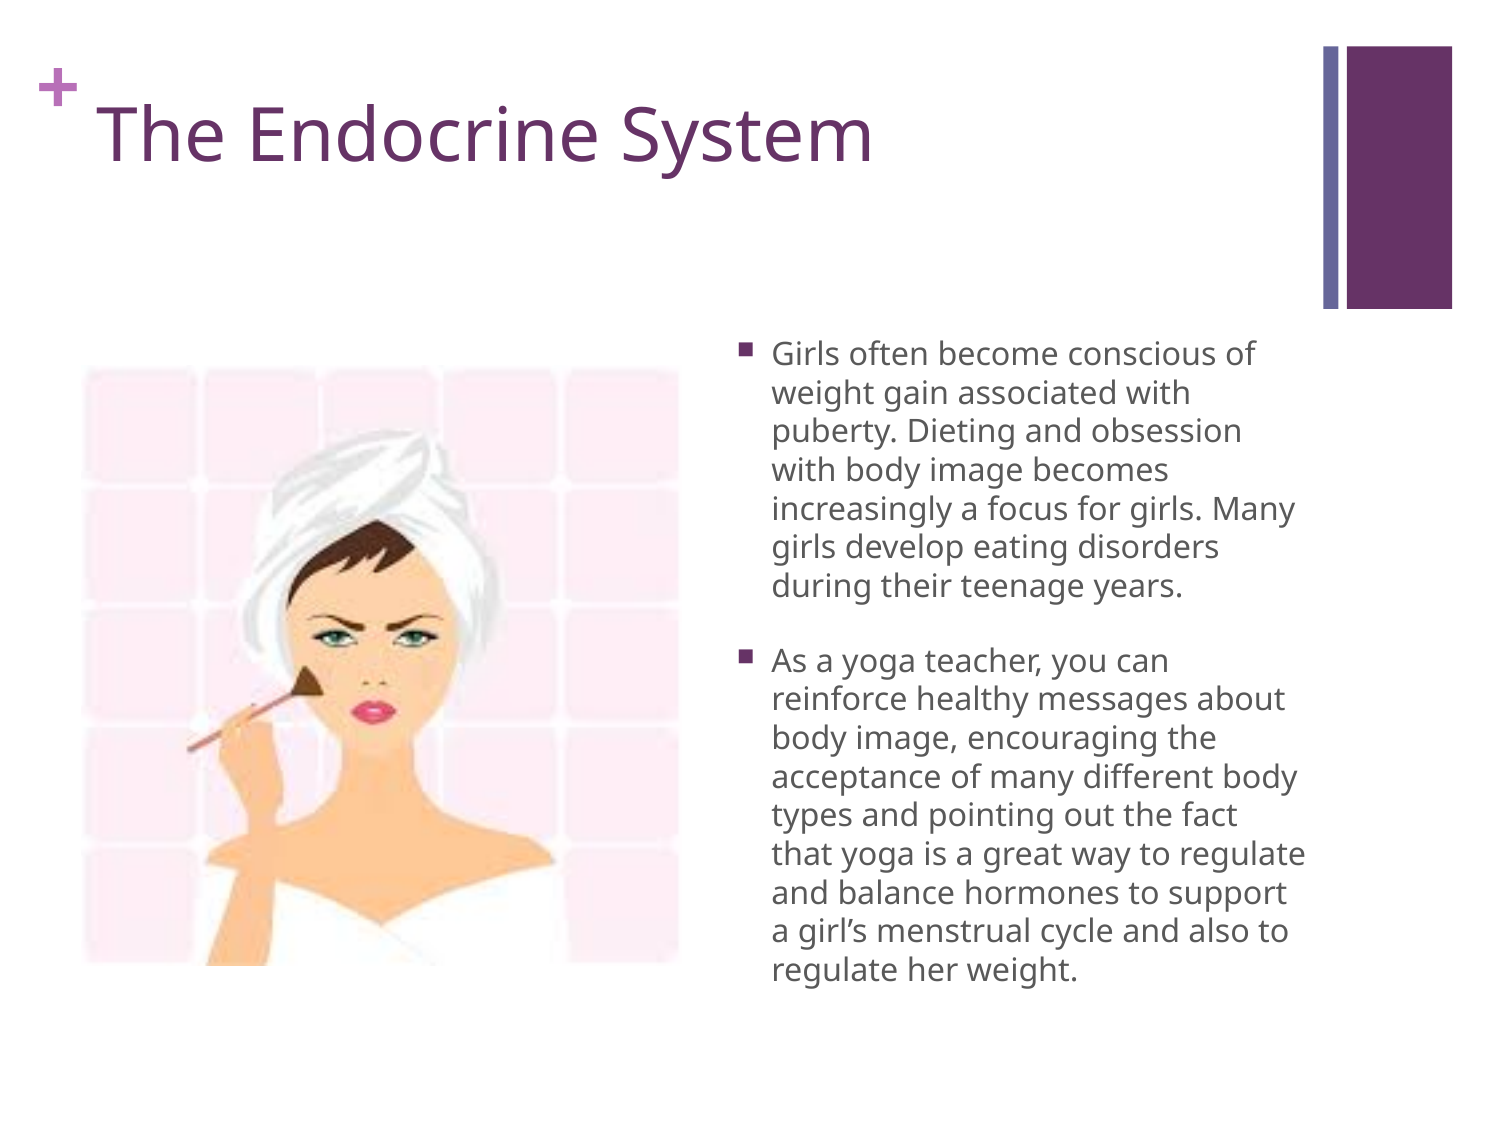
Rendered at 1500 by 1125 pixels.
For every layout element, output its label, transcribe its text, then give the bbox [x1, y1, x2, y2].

list Girls often become conscious of weight gain associated with puberty. Dieting and obsession with body image becomes increasingly a focus for girls. Many girls develop eating disorders during their teenage years. As a yoga teacher, you can reinforce healthy messages about body image, encouraging the acceptance of many different body types and pointing out the fact that yoga is a great way to regulate and balance hormones to support a girl’s menstrual cycle and also to regulate her weight. [721, 325, 1322, 1005]
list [81, 325, 683, 1006]
title The Endocrine System [81, 79, 1322, 263]
